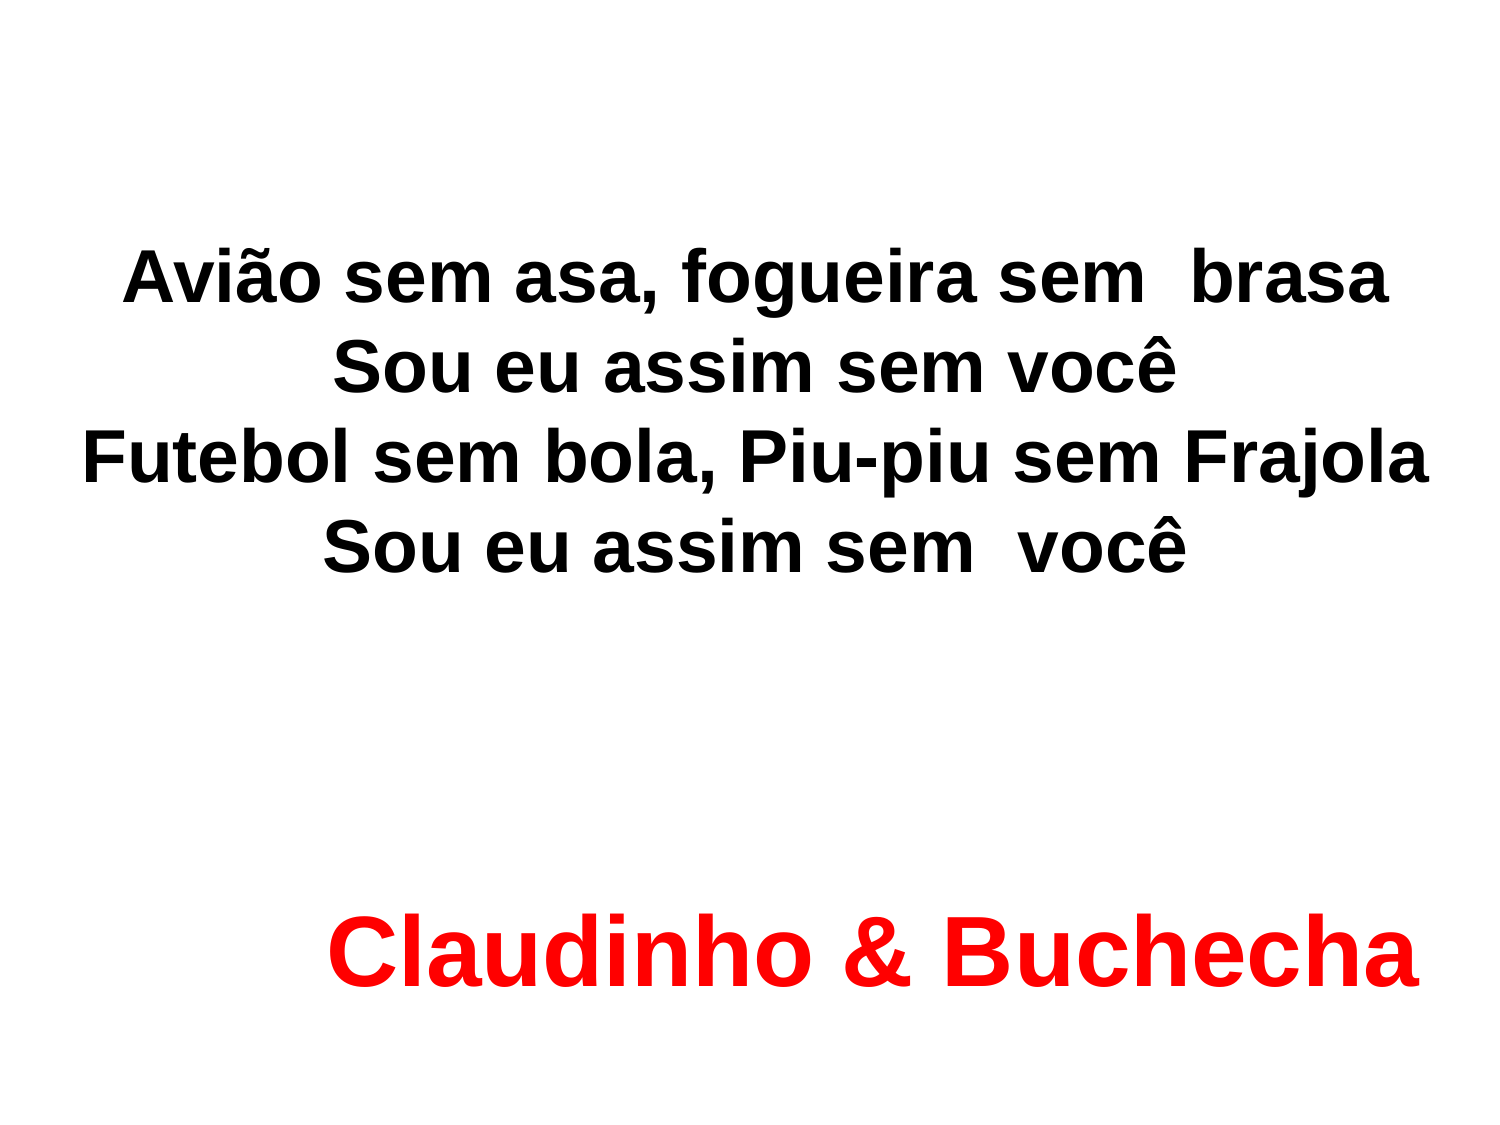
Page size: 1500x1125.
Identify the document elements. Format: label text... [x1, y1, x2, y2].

text_box Claudinho & Buchecha [311, 878, 1435, 1014]
text_box Avião sem asa, fogueira sem brasa Sou eu assim sem você Futebol sem bola, Piu-piu sem Frajola Sou eu assim sem você [53, 219, 1459, 587]
